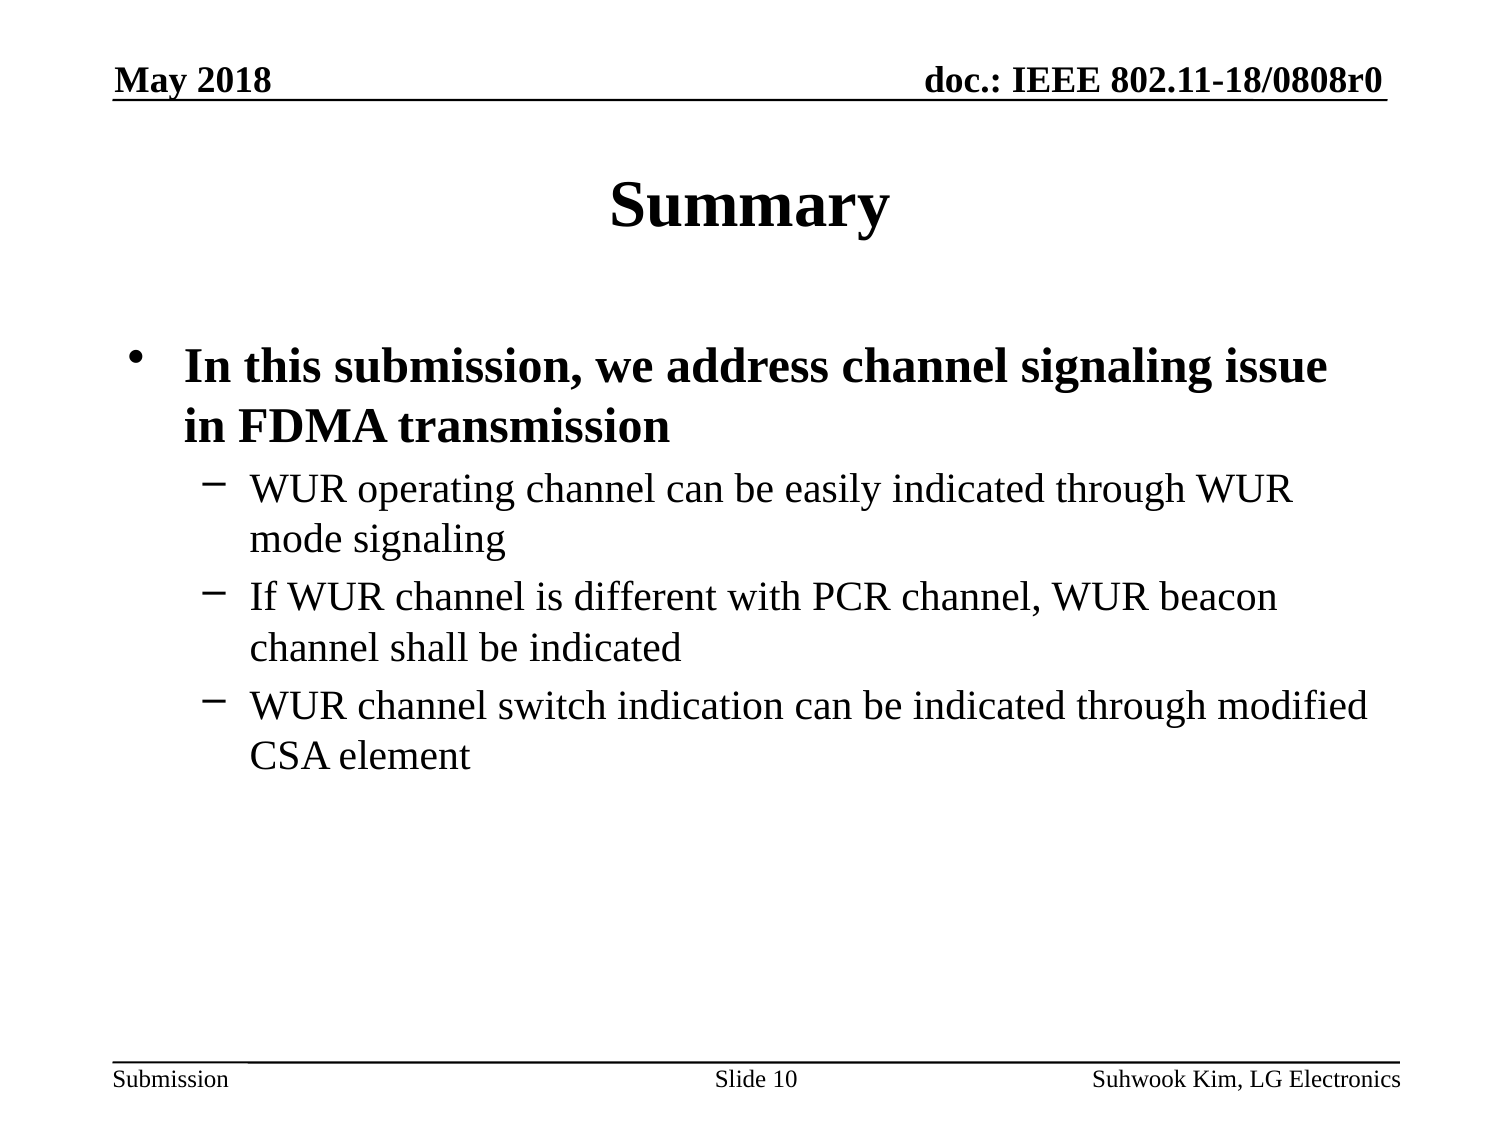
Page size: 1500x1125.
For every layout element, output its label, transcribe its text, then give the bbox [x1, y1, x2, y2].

footer Suhwook Kim, LG Electronics [1088, 1061, 1402, 1093]
title Summary [112, 112, 1388, 288]
list In this submission, we address channel signaling issue in FDMA transmission WUR operating channel can be easily indicated through WUR mode signaling If WUR channel is different with PCR channel, WUR beacon channel shall be indicated WUR channel switch indication can be indicated through modified CSA element [112, 324, 1388, 1001]
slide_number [114, 54, 274, 101]
slide_number Slide 10 [712, 1061, 800, 1093]
